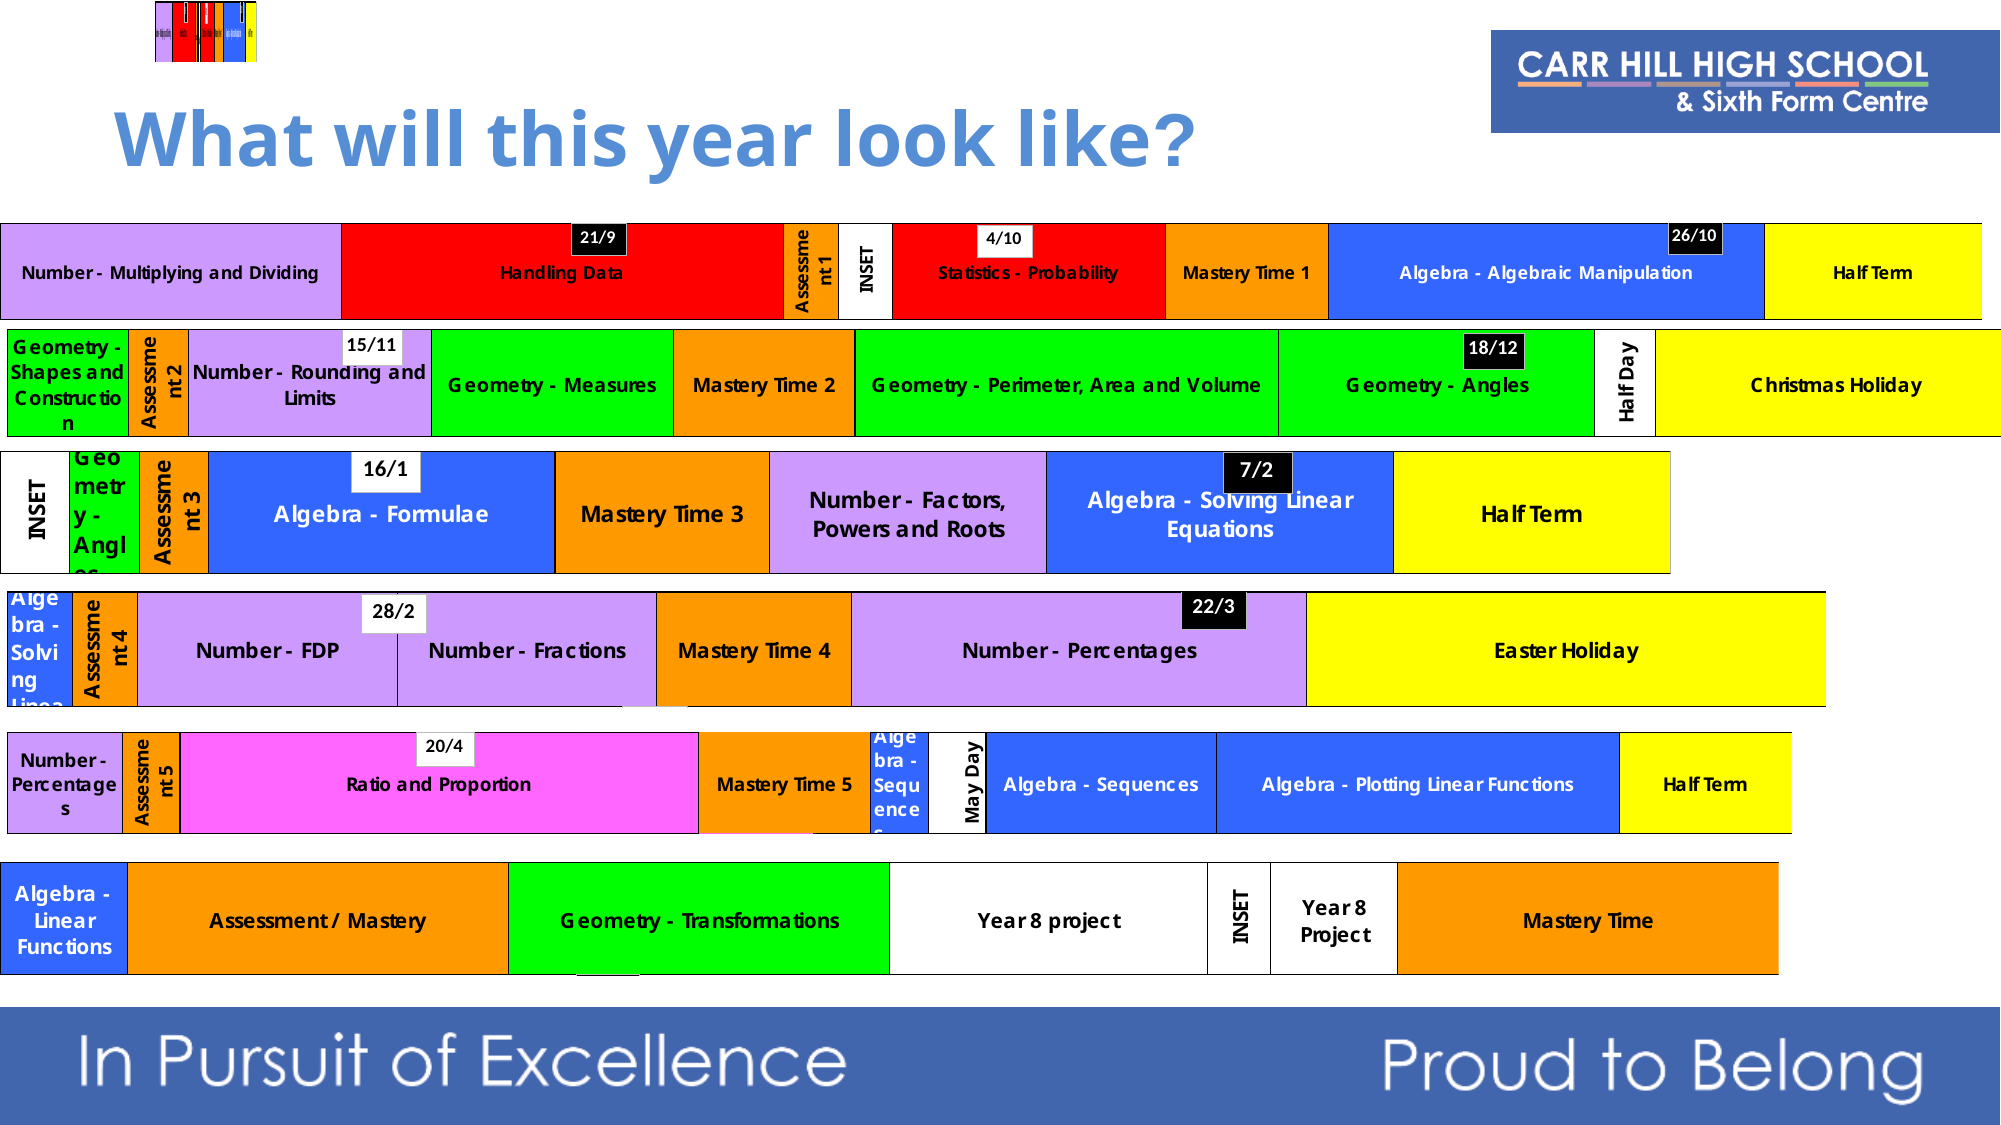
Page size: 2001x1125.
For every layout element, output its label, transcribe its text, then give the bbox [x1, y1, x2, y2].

picture [1491, 30, 2000, 133]
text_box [6, 731, 1793, 835]
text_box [0, 222, 1983, 321]
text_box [6, 591, 1828, 708]
picture [0, 1007, 2000, 1125]
text_box What will this year look like? [99, 42, 1900, 222]
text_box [6, 328, 2000, 438]
picture [154, 1, 257, 63]
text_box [0, 450, 1672, 575]
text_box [0, 861, 1780, 976]
